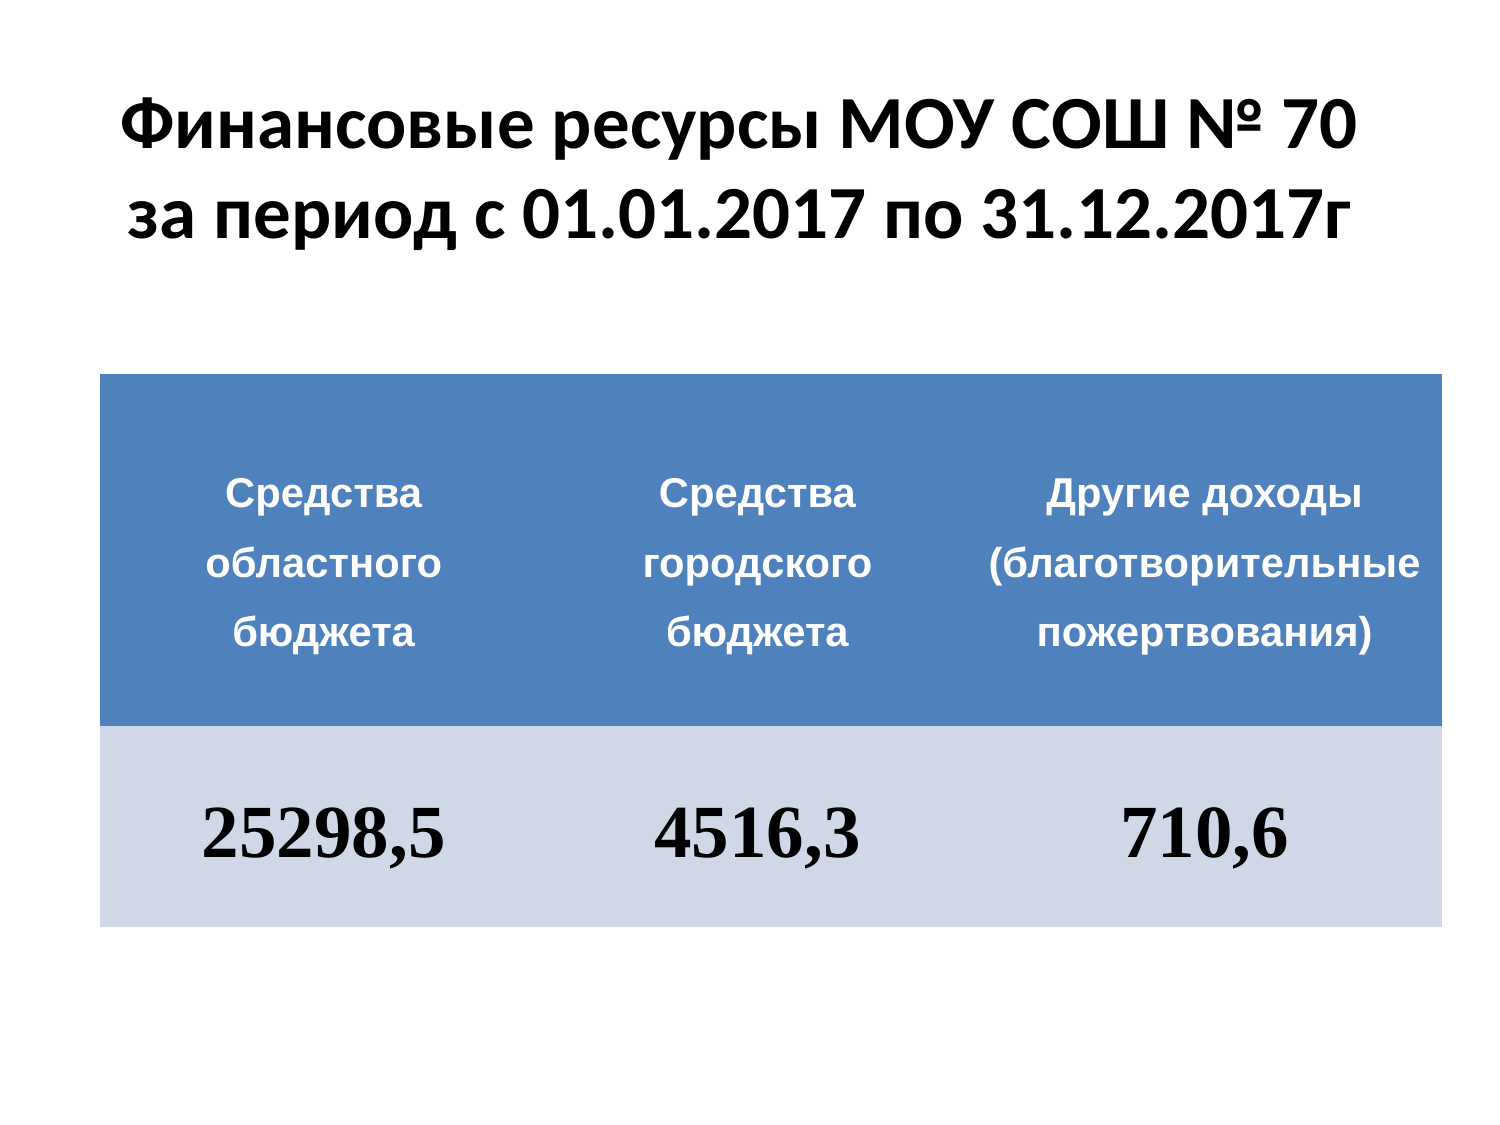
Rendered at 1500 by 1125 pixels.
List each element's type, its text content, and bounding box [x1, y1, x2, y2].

table_cell 710,6 [968, 726, 1442, 927]
table_cell 25298,5 [100, 726, 547, 927]
table_header Другие доходы (благотворительные пожертвования) [968, 374, 1442, 726]
table_cell 4516,3 [547, 726, 968, 927]
text_box Финансовые ресурсы МОУ СОШ № 70 за период с 01.01.2017 по 31.12.2017г [64, 66, 1415, 262]
table_header Средства городского бюджета [547, 374, 968, 726]
table_header Средства областного бюджета [100, 374, 547, 726]
